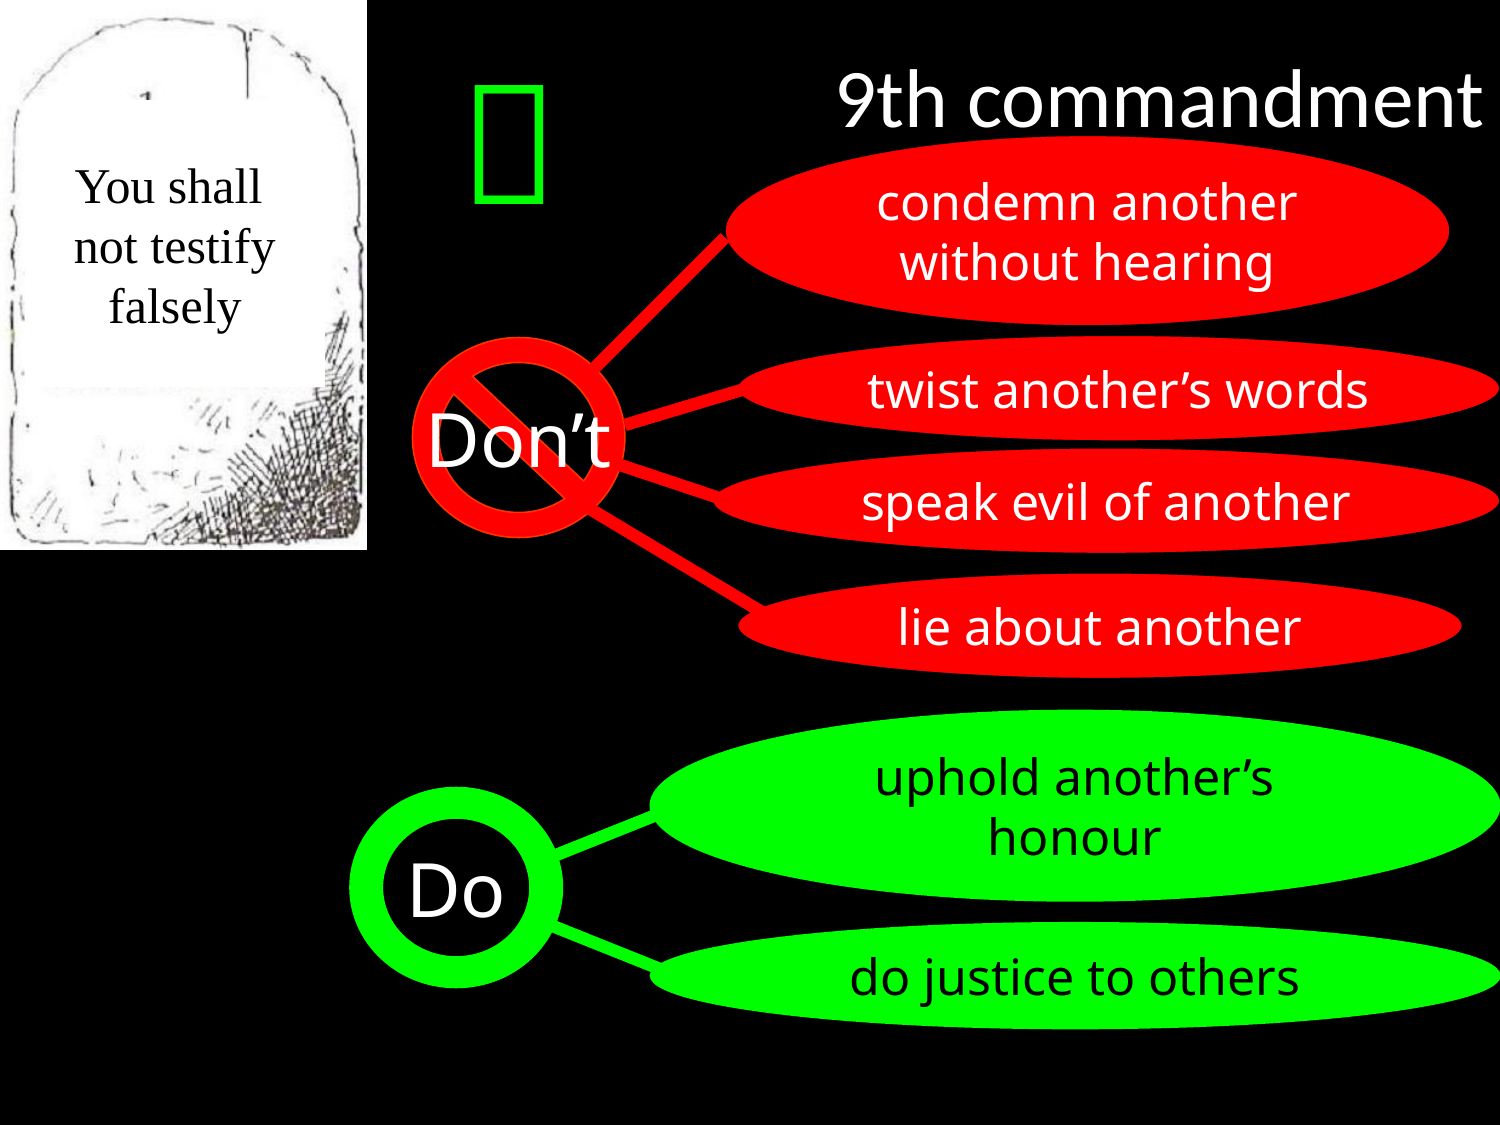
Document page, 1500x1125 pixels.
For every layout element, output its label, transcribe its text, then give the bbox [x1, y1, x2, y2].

text_box twist another’s words [737, 335, 1500, 442]
text_box condemn another without hearing [725, 135, 1451, 326]
title 9th commandment [367, 0, 1500, 188]
text_box lie about another [737, 572, 1463, 679]
text_box do justice to others [650, 922, 1500, 1029]
text_box uphold another’s honour [650, 710, 1500, 901]
text_box speak evil of another [712, 447, 1500, 554]
picture [0, 0, 367, 550]
text_box Do [349, 787, 563, 988]
text_box  [390, 30, 628, 245]
text_box Don’t [412, 337, 625, 538]
